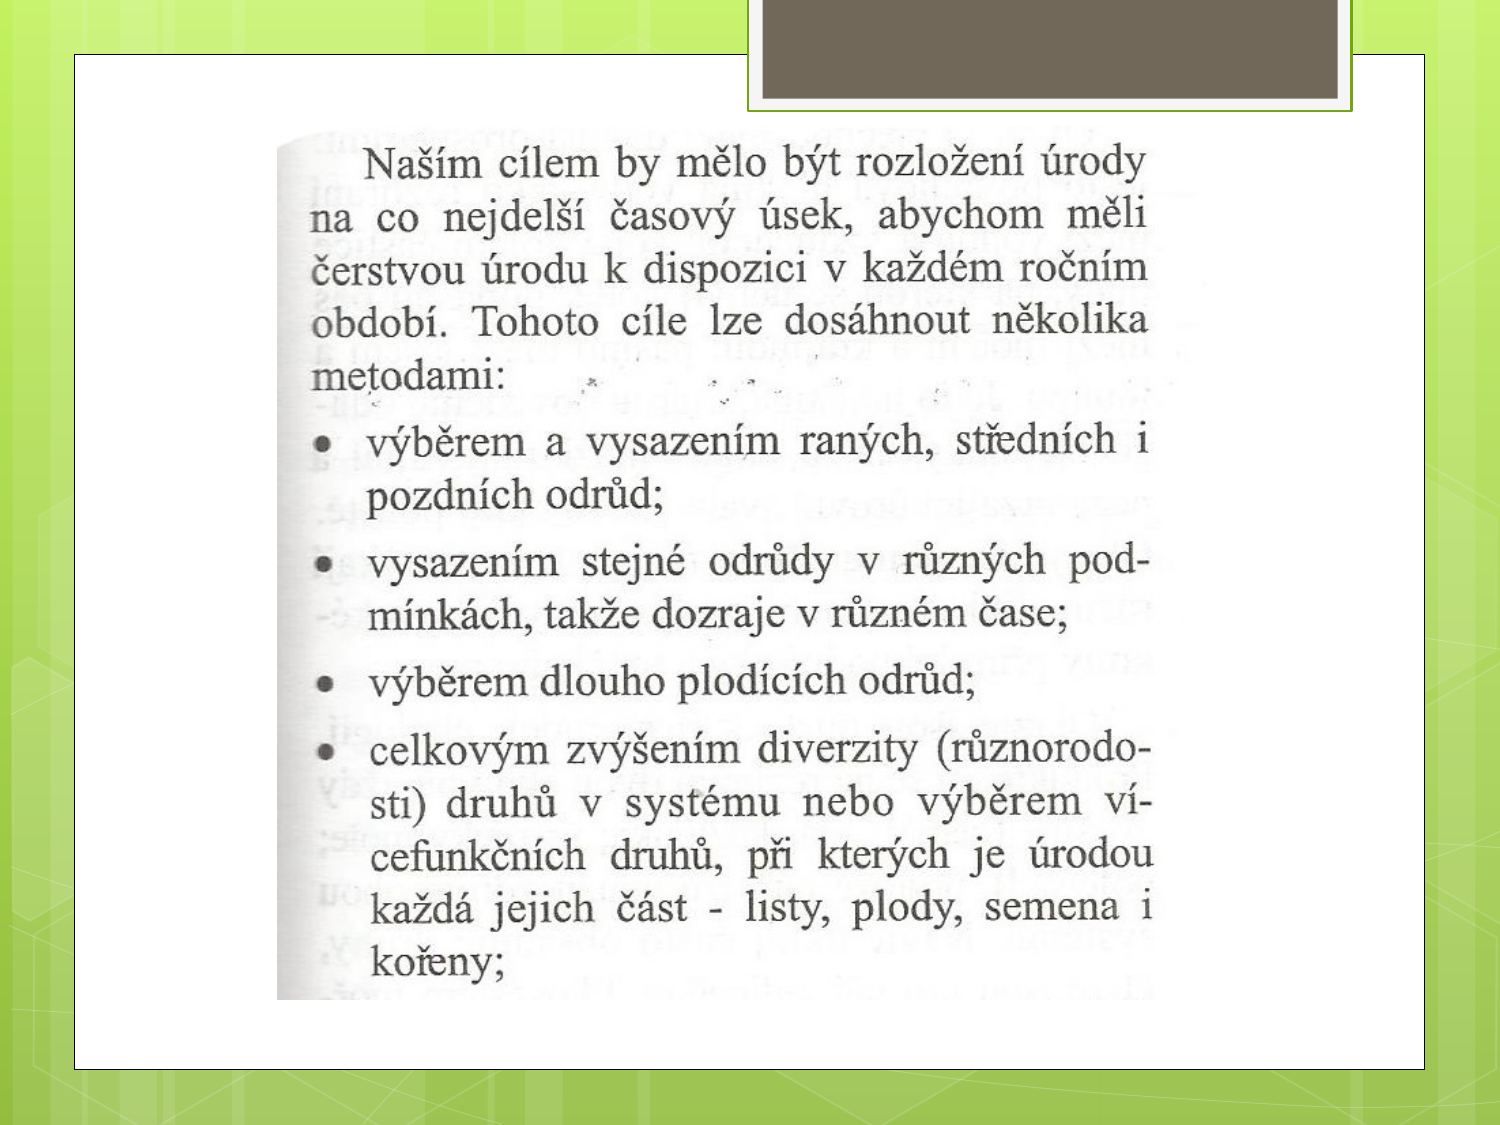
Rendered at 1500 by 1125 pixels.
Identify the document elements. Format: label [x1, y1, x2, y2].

picture [277, 125, 1208, 1000]
